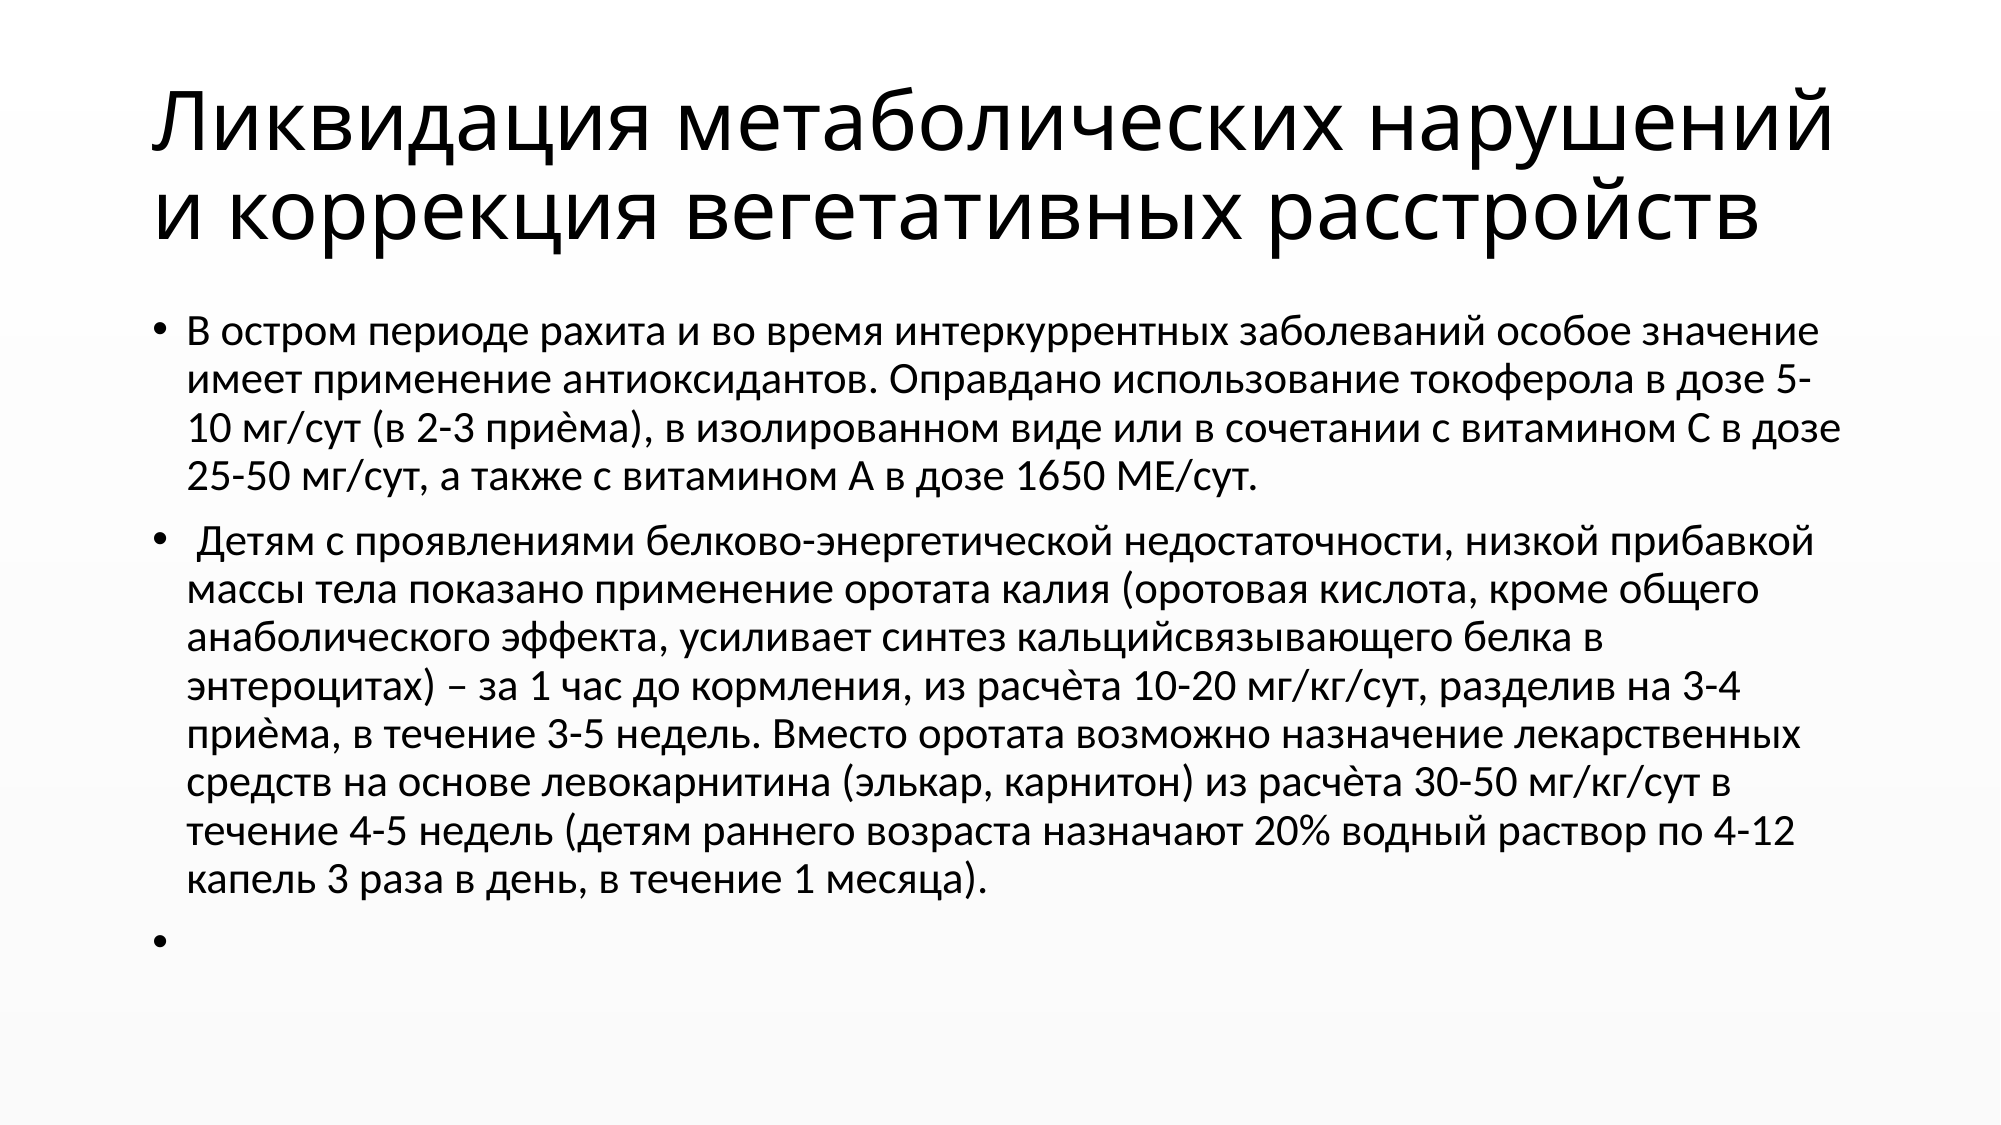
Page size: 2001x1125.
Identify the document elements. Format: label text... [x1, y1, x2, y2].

list В остром периоде рахита и во время интеркуррентных заболеваний особое значение имеет применение антиоксидантов. Оправдано использование токоферола в дозе 5-10 мг/сут (в 2-3 приѐма), в изолированном виде или в сочетании с витамином С в дозе 25-50 мг/сут, а также с витамином А в дозе 1650 МЕ/сут. Детям с проявлениями белково-энергетической недостаточности, низкой прибавкой массы тела показано применение оротата калия (оротовая кислота, кроме общего анаболического эффекта, усиливает синтез кальцийсвязывающего белка в энтероцитах) – за 1 час до кормления, из расчѐта 10-20 мг/кг/сут, разделив на 3-4 приѐма, в течение 3-5 недель. Вместо оротата возможно назначение лекарственных средств на основе левокарнитина (элькар, карнитон) из расчѐта 30-50 мг/кг/сут в течение 4-5 недель (детям раннего возраста назначают 20% водный раствор по 4-12 капель 3 раза в день, в течение 1 месяца). [137, 299, 1863, 1014]
title Ликвидация метаболических нарушений и коррекция вегетативных расстройств [137, 59, 1863, 278]
